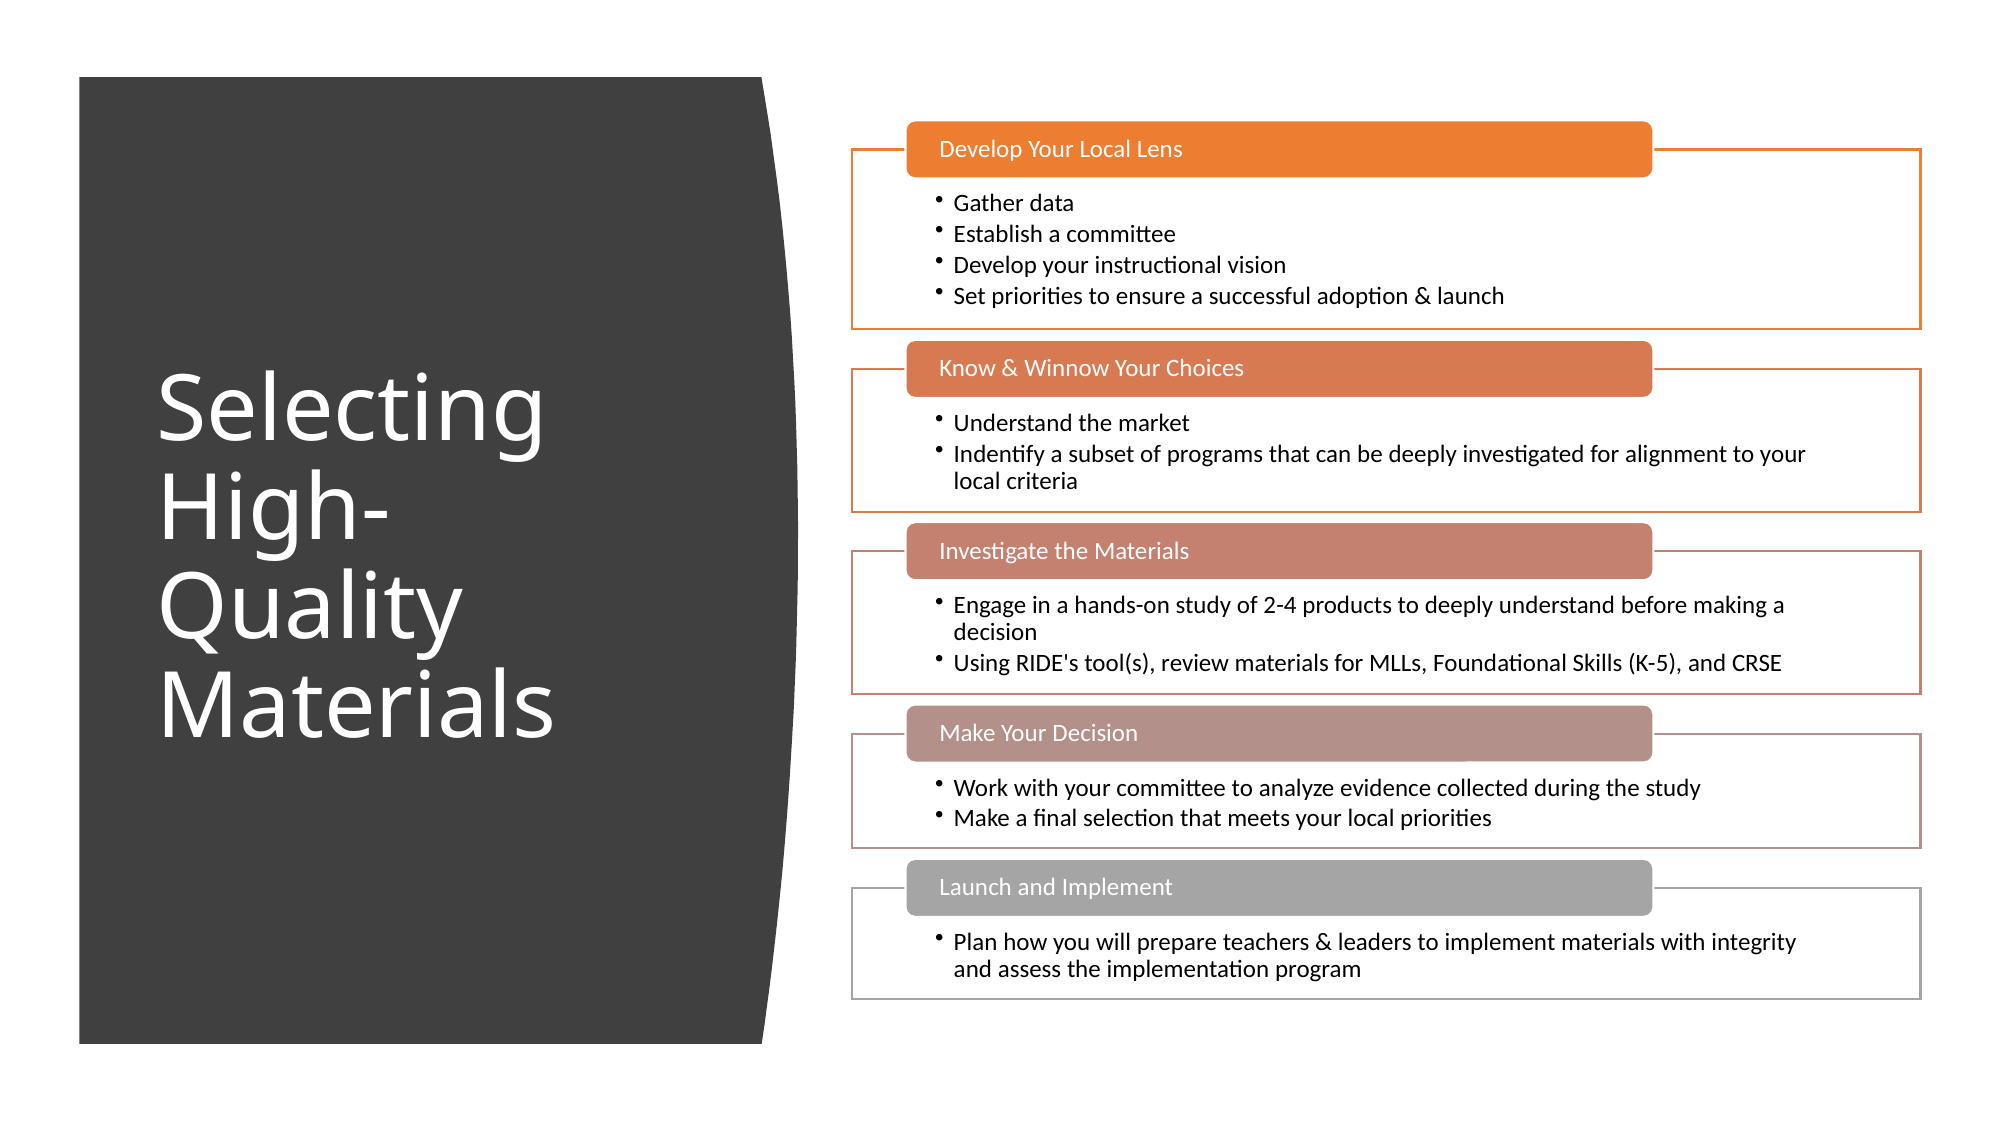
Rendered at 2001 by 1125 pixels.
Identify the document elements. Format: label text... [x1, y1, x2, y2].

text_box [852, 77, 1921, 1043]
text_box [78, 76, 800, 1045]
title Selecting High-Quality Materials [141, 166, 702, 953]
